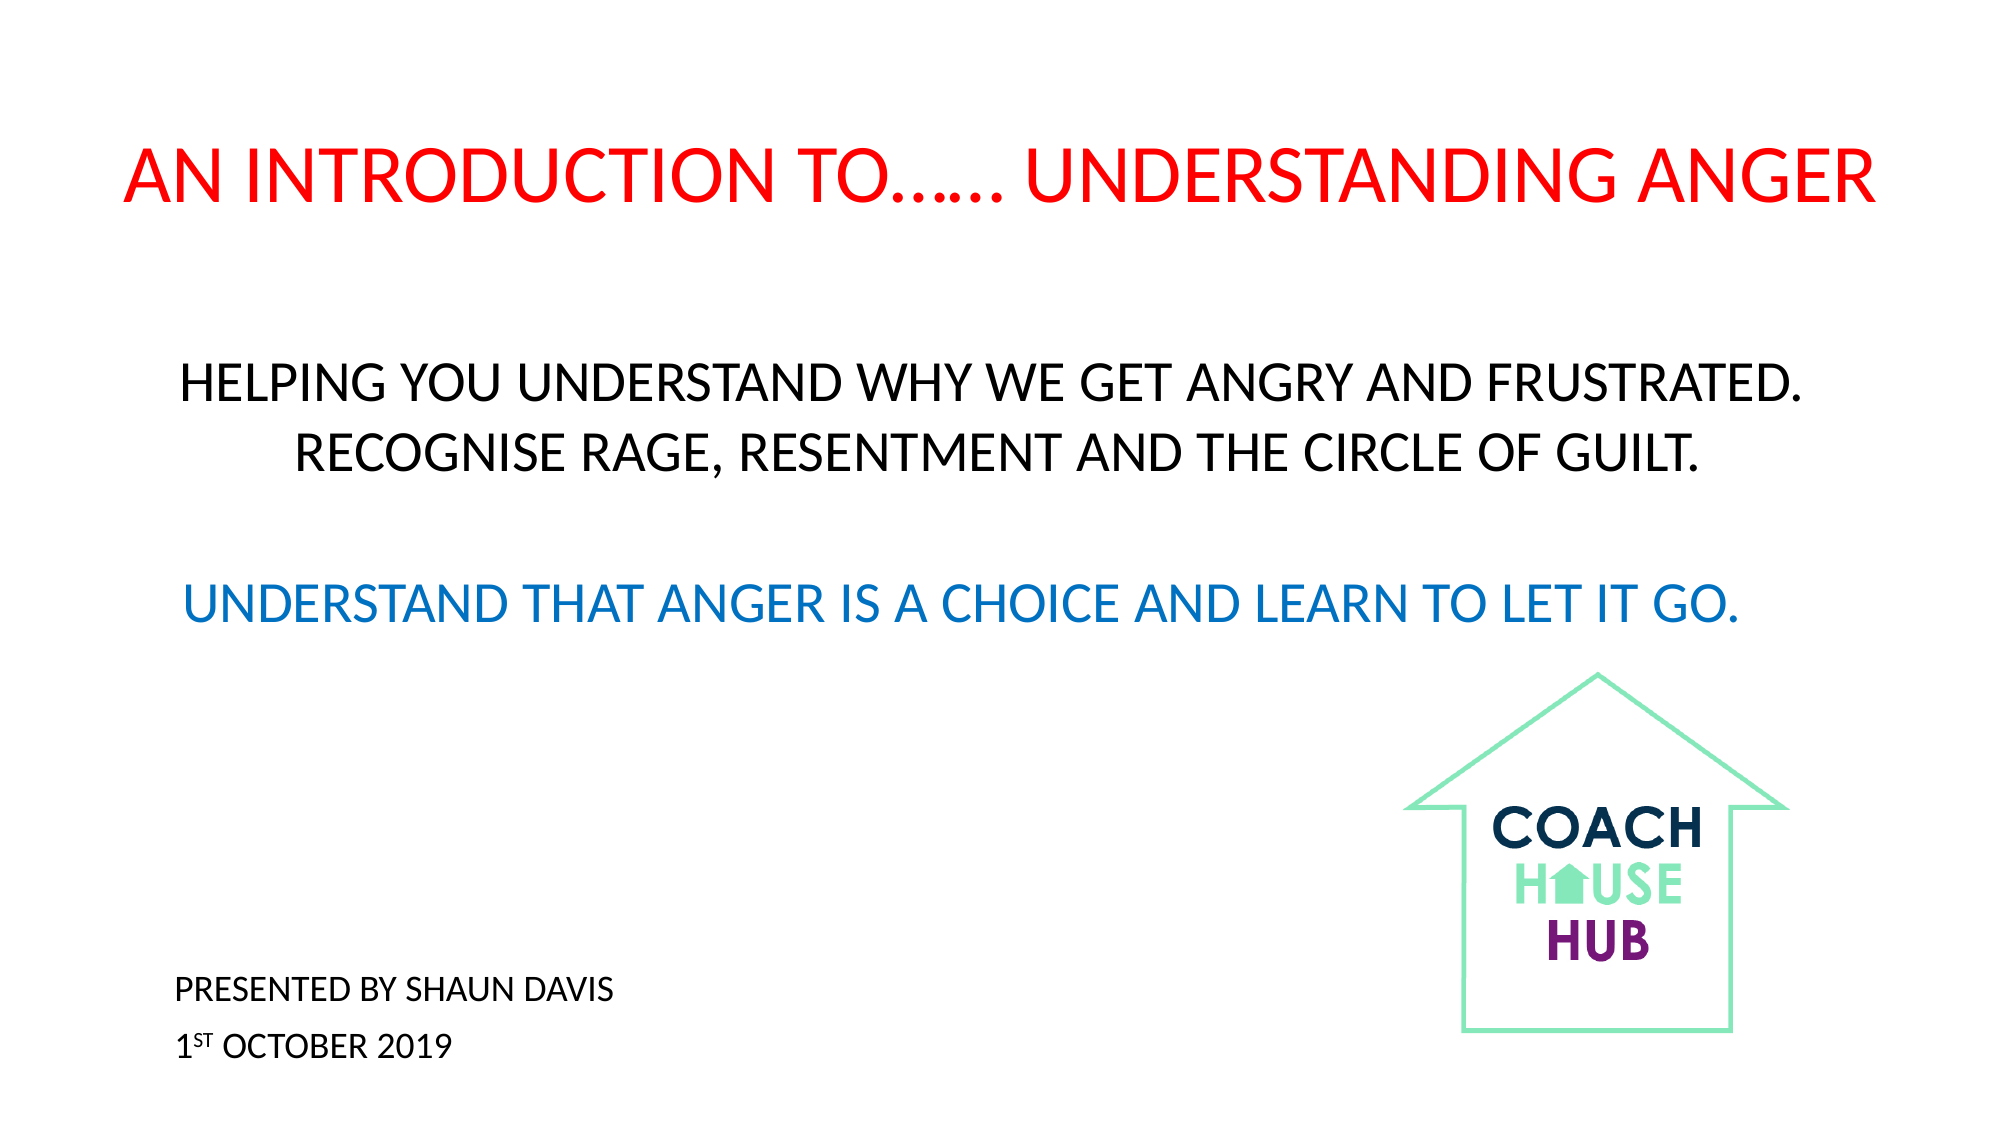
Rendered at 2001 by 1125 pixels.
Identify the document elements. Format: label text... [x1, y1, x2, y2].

text_box AN INTRODUCTION TO…… UNDERSTANDING ANGER [108, 111, 1905, 227]
text_box UNDERSTAND THAT ANGER IS A CHOICE AND LEARN TO LET IT GO. [167, 556, 1780, 642]
picture [1368, 662, 1825, 1044]
text_box HELPING YOU UNDERSTAND WHY WE GET ANGRY AND FRUSTRATED. RECOGNISE RAGE, RESENTMENT AND THE CIRCLE OF GUILT. [159, 335, 1825, 490]
text_box 1ST OCTOBER 2019 [159, 1013, 905, 1074]
text_box PRESENTED BY SHAUN DAVIS [159, 956, 1147, 1016]
